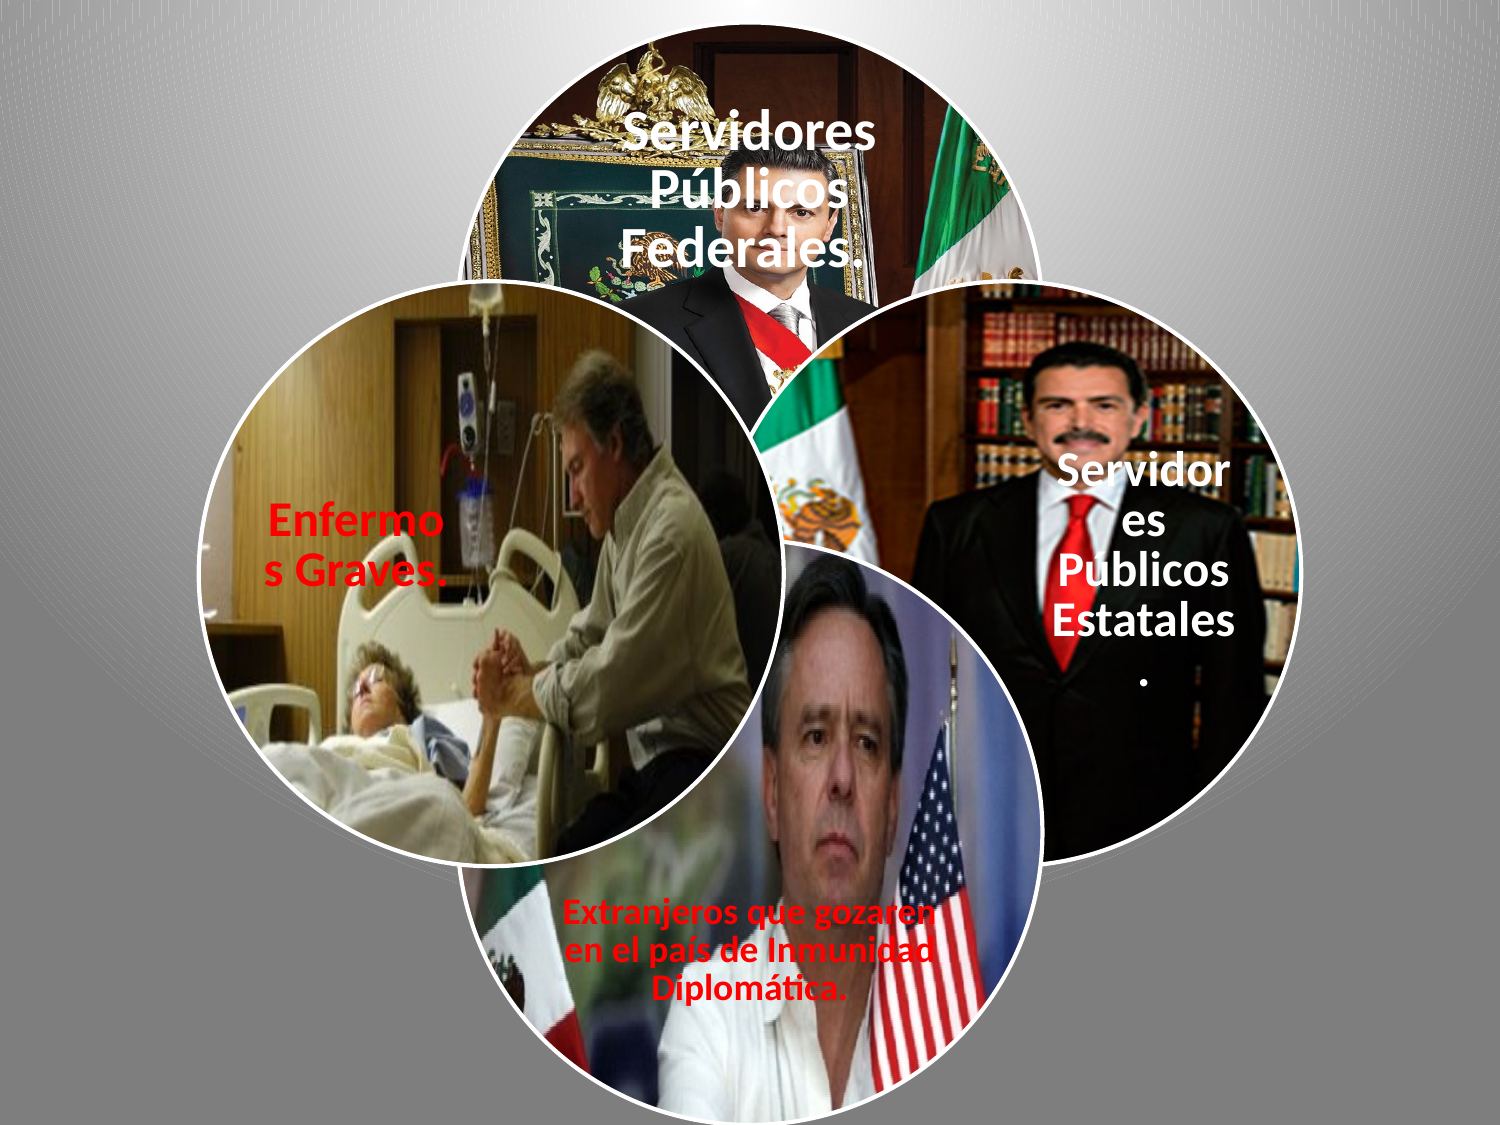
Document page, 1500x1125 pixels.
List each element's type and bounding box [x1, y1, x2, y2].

list [0, 0, 1500, 1125]
